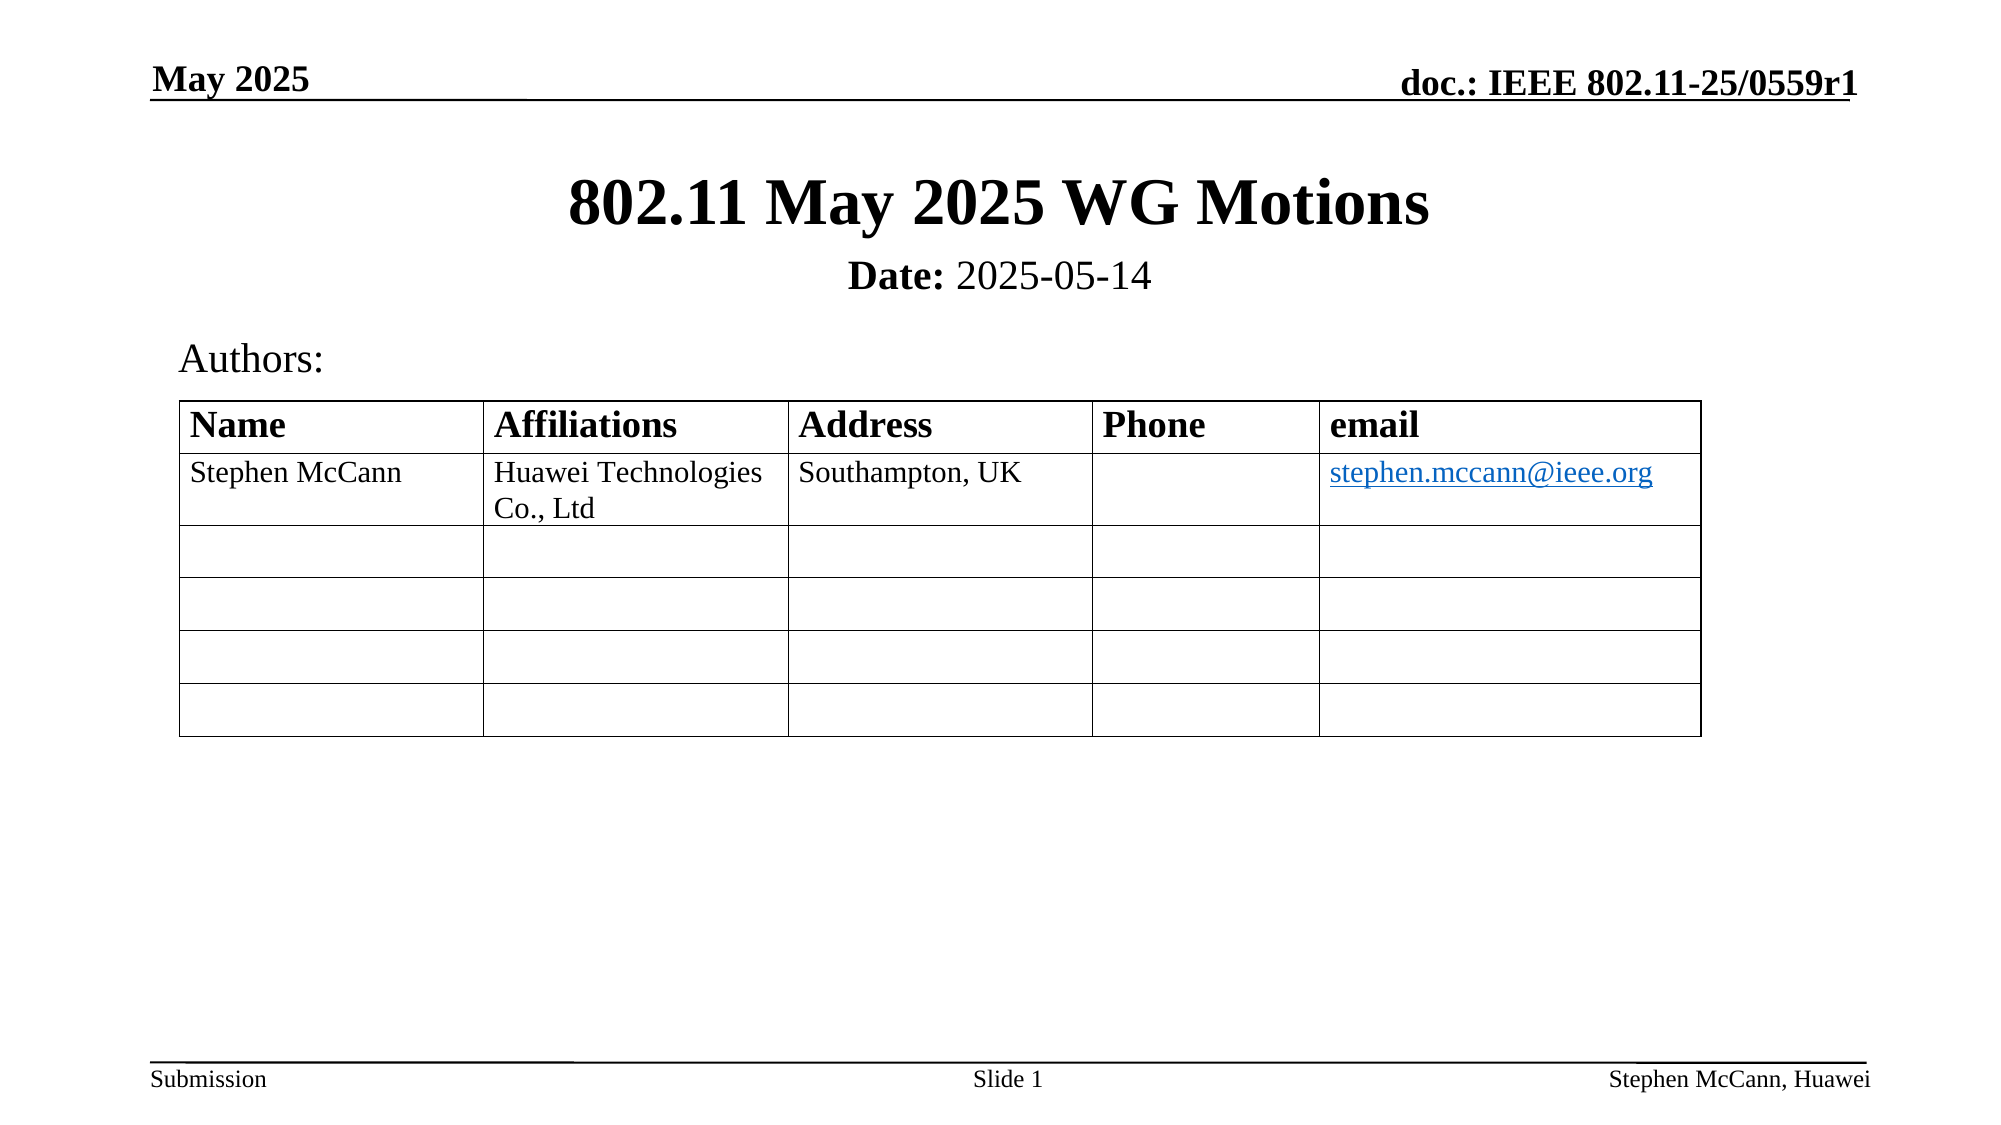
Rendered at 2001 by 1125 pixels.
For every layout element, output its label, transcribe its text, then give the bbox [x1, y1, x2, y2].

title 802.11 May 2025 WG Motions [149, 76, 1851, 319]
subtitle Date: 2025-05-14 [299, 239, 1701, 319]
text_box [164, 400, 1748, 836]
footer Stephen McCann, Huawei [1174, 1061, 1872, 1093]
text_box Authors: [162, 323, 401, 387]
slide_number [152, 54, 563, 100]
slide_number Slide 1 [950, 1061, 1067, 1123]
